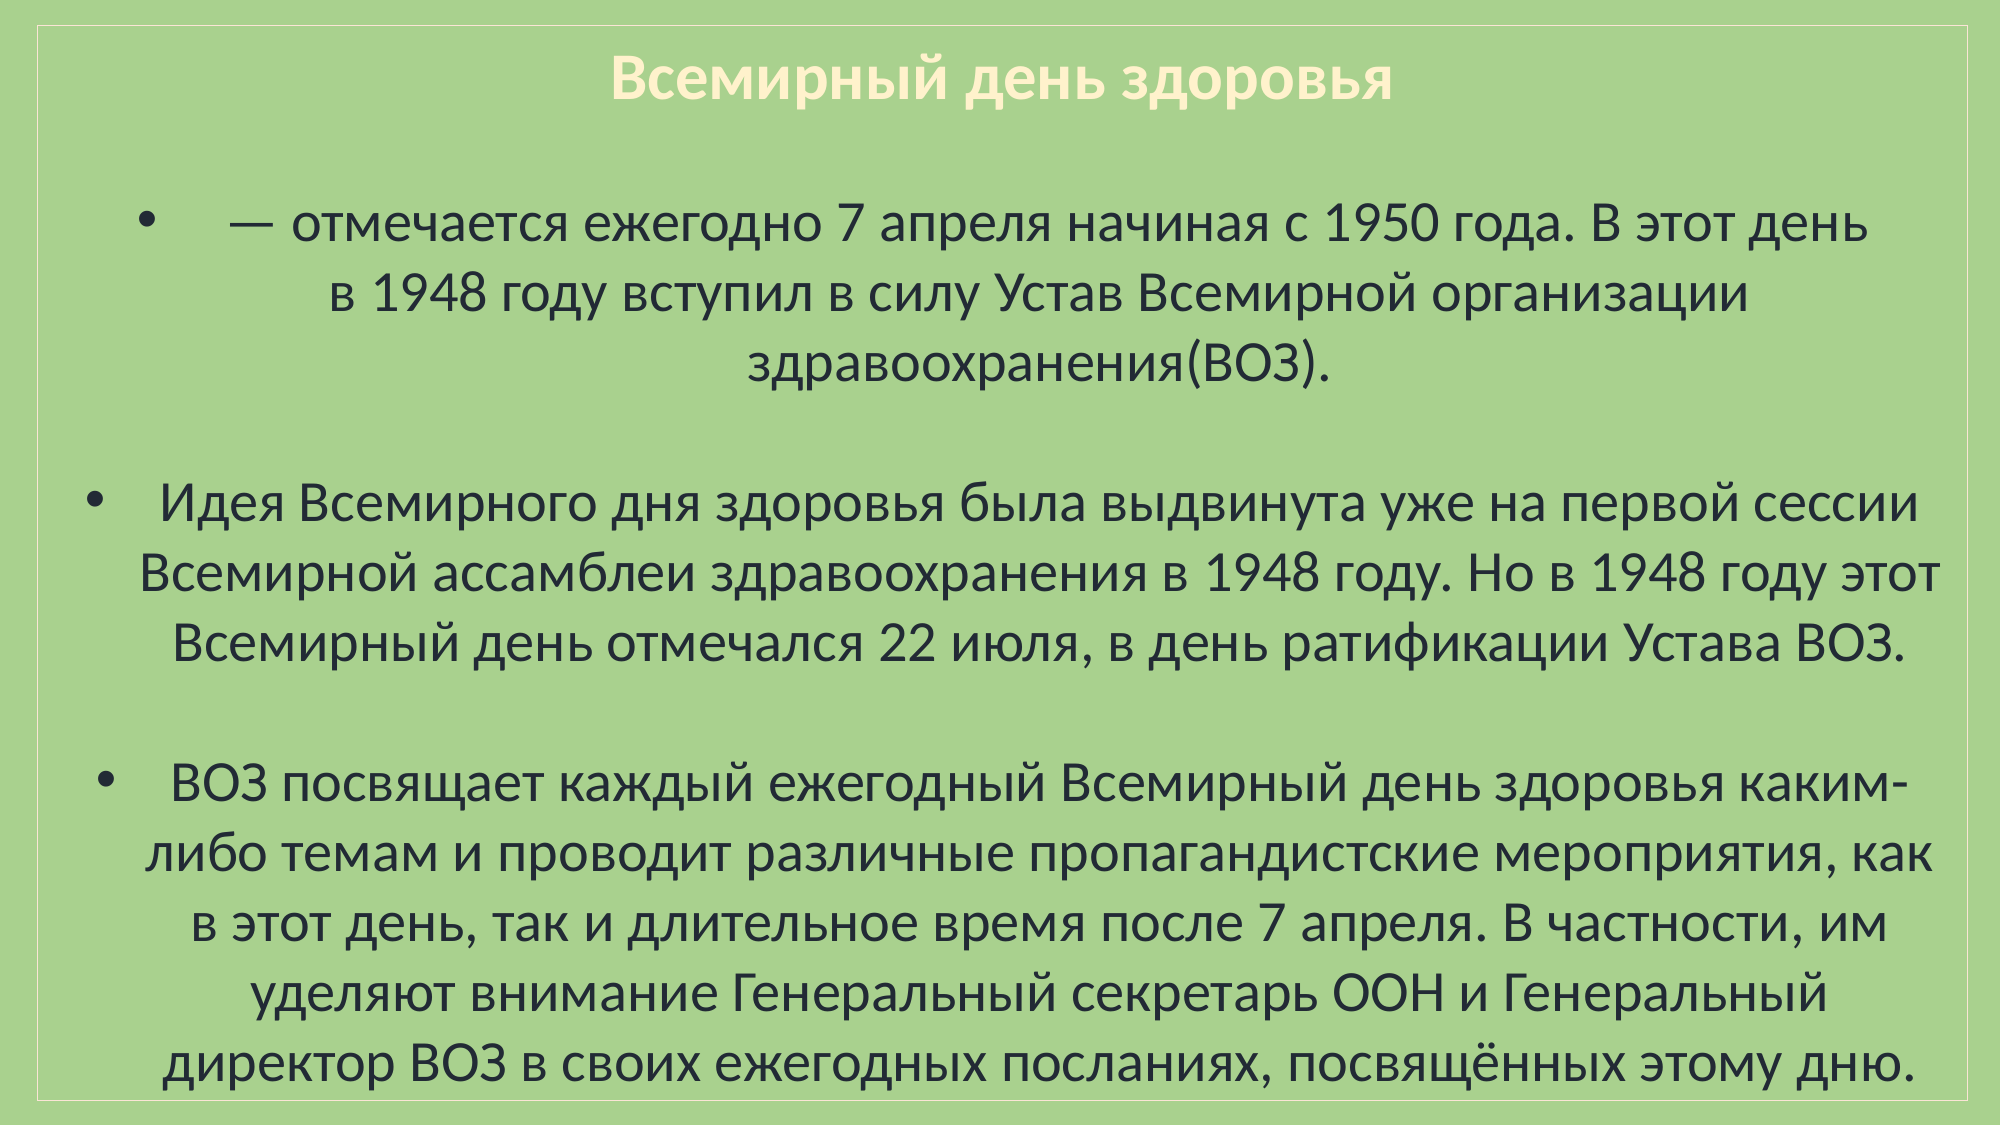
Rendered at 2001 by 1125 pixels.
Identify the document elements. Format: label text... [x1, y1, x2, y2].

text_box Всемирный день здоровья — отмечается ежегодно 7 апреля начиная с 1950 года. В этот день в 1948 году вступил в силу Устав Всемирной организации здравоохранения(ВОЗ). Идея Всемирного дня здоровья была выдвинута уже на первой сессии Всемирной ассамблеи здравоохранения в 1948 году. Но в 1948 году этот Всемирный день отмечался 22 июля, в день ратификации Устава ВОЗ. ВОЗ посвящает каждый ежегодный Всемирный день здоровья каким-либо темам и проводит различные пропагандистские мероприятия, как в этот день, так и длительное время после 7 апреля. В частности, им уделяют внимание Генеральный секретарь ООН и Генеральный директор ВОЗ в своих ежегодных посланиях, посвящённых этому дню. [37, 25, 1968, 1101]
